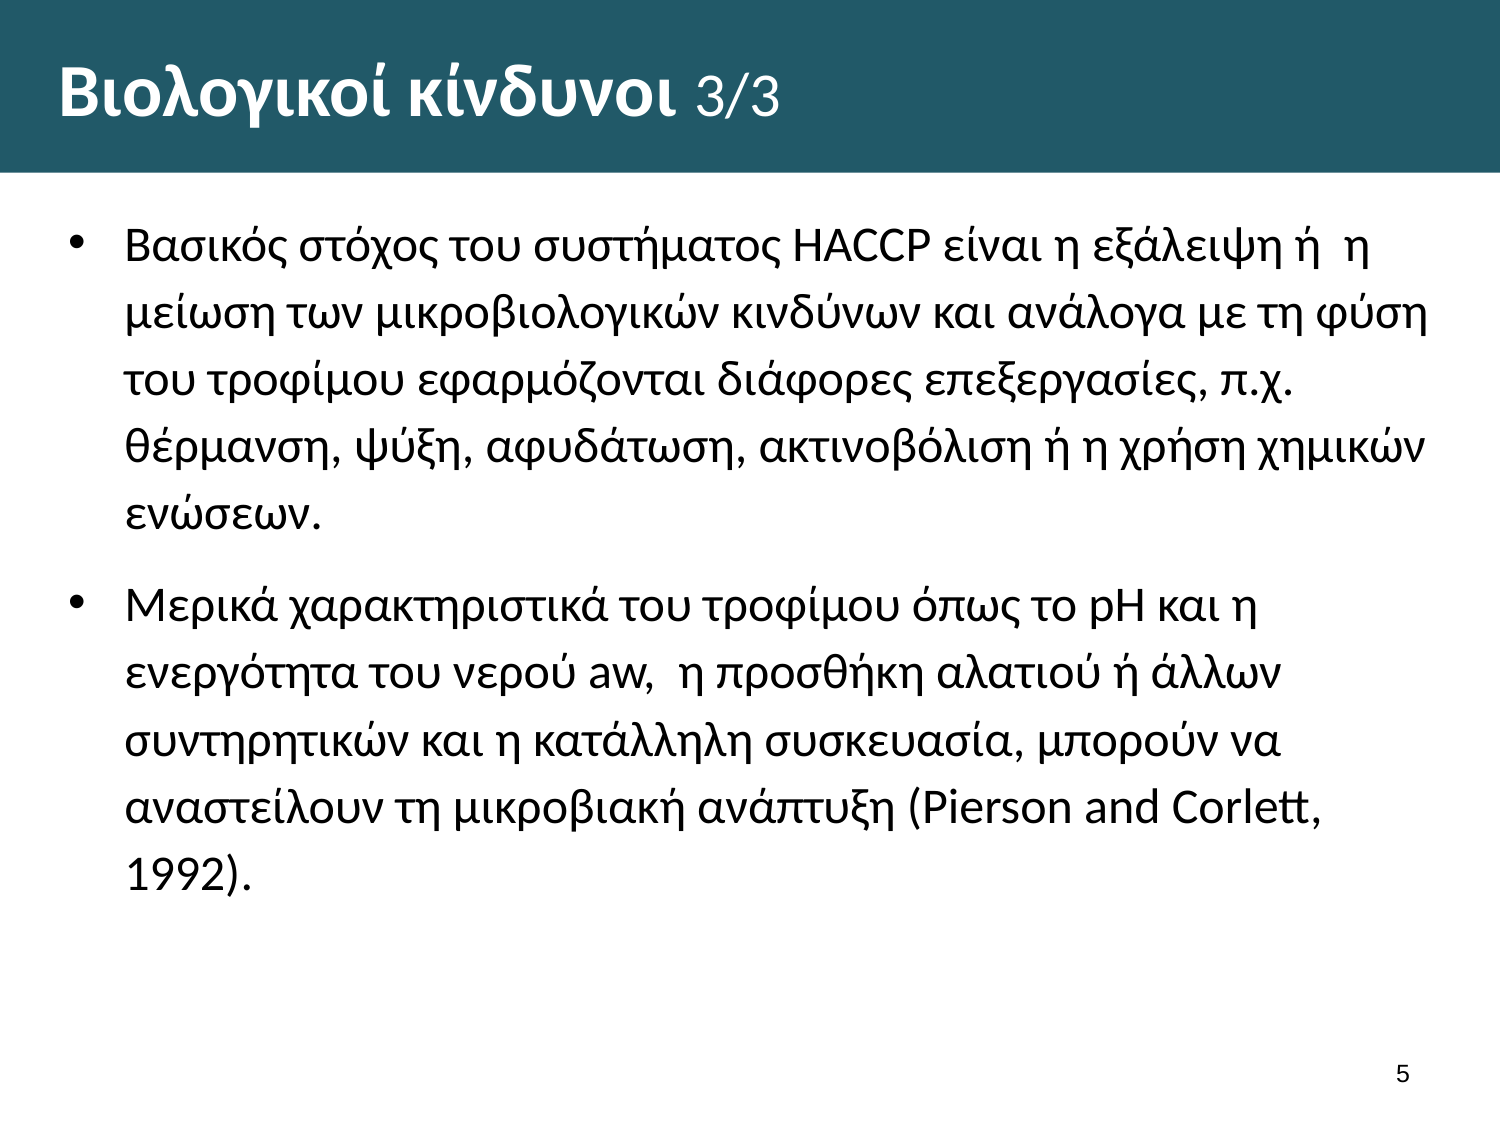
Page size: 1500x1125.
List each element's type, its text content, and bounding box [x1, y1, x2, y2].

list Βασικός στόχος του συστήματος HACCP είναι η εξάλειψη ή η μείωση των μικροβιολογικών κινδύνων και ανάλογα με τη φύση του τροφίμου εφαρμόζονται διάφορες επεξεργασίες, π.χ. θέρμανση, ψύξη, αφυδάτωση, ακτινοβόλιση ή η χρήση χημικών ενώσεων. Μερικά χαρακτηριστικά του τροφίμου όπως το pH και η ενεργότητα του νερού aw, η προσθήκη αλατιού ή άλλων συντηρητικών και η κατάλληλη συσκευασία, μπορούν να αναστείλουν τη μικροβιακή ανάπτυξη (Pierson and Corlett, 1992). [53, 196, 1447, 1024]
title Βιολογικοί κίνδυνοι 3/3 [0, 0, 1500, 173]
slide_number 4 [1074, 1042, 1425, 1103]
